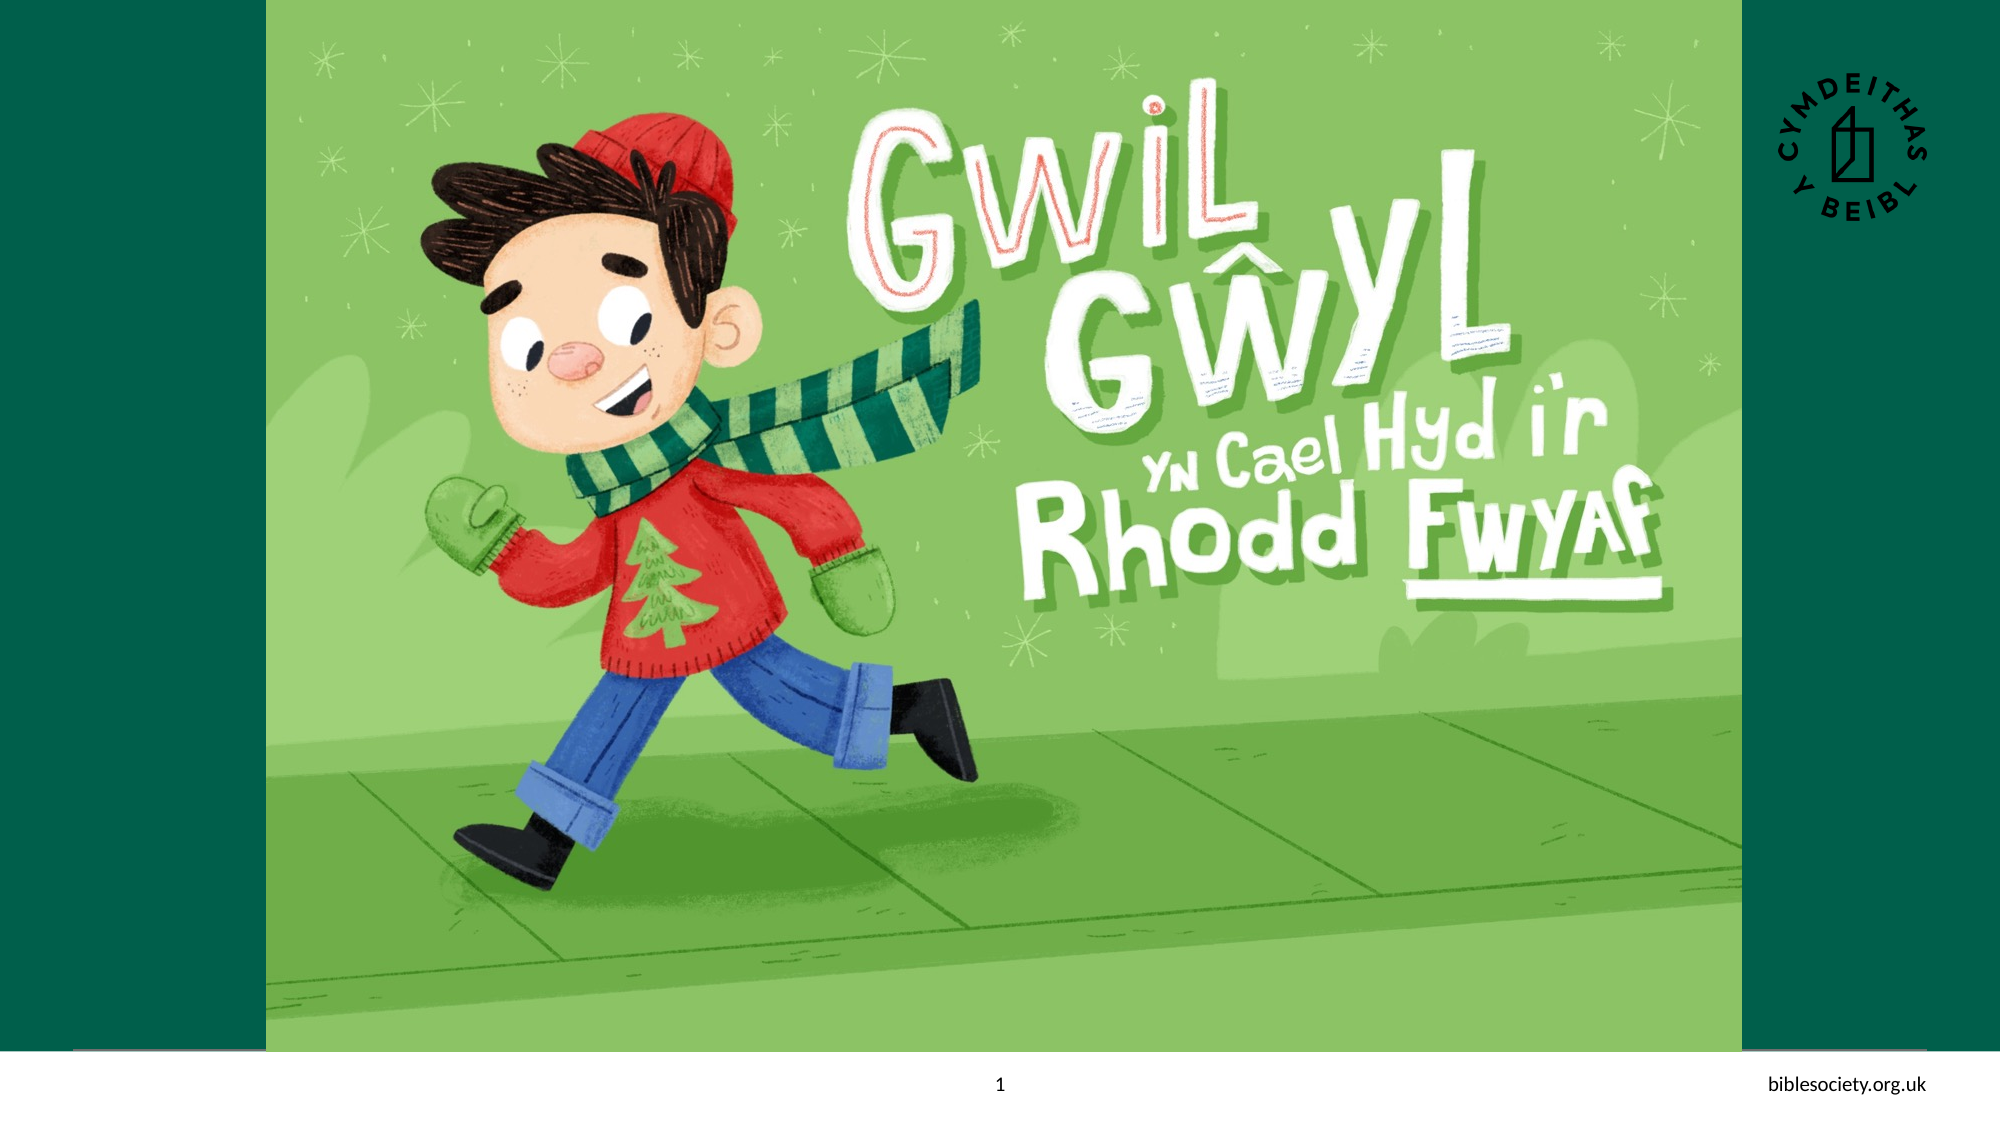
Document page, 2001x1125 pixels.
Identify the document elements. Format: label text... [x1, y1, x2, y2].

picture [1778, 73, 1927, 221]
picture [266, 0, 1742, 1052]
slide_number 1 [967, 1070, 1032, 1096]
